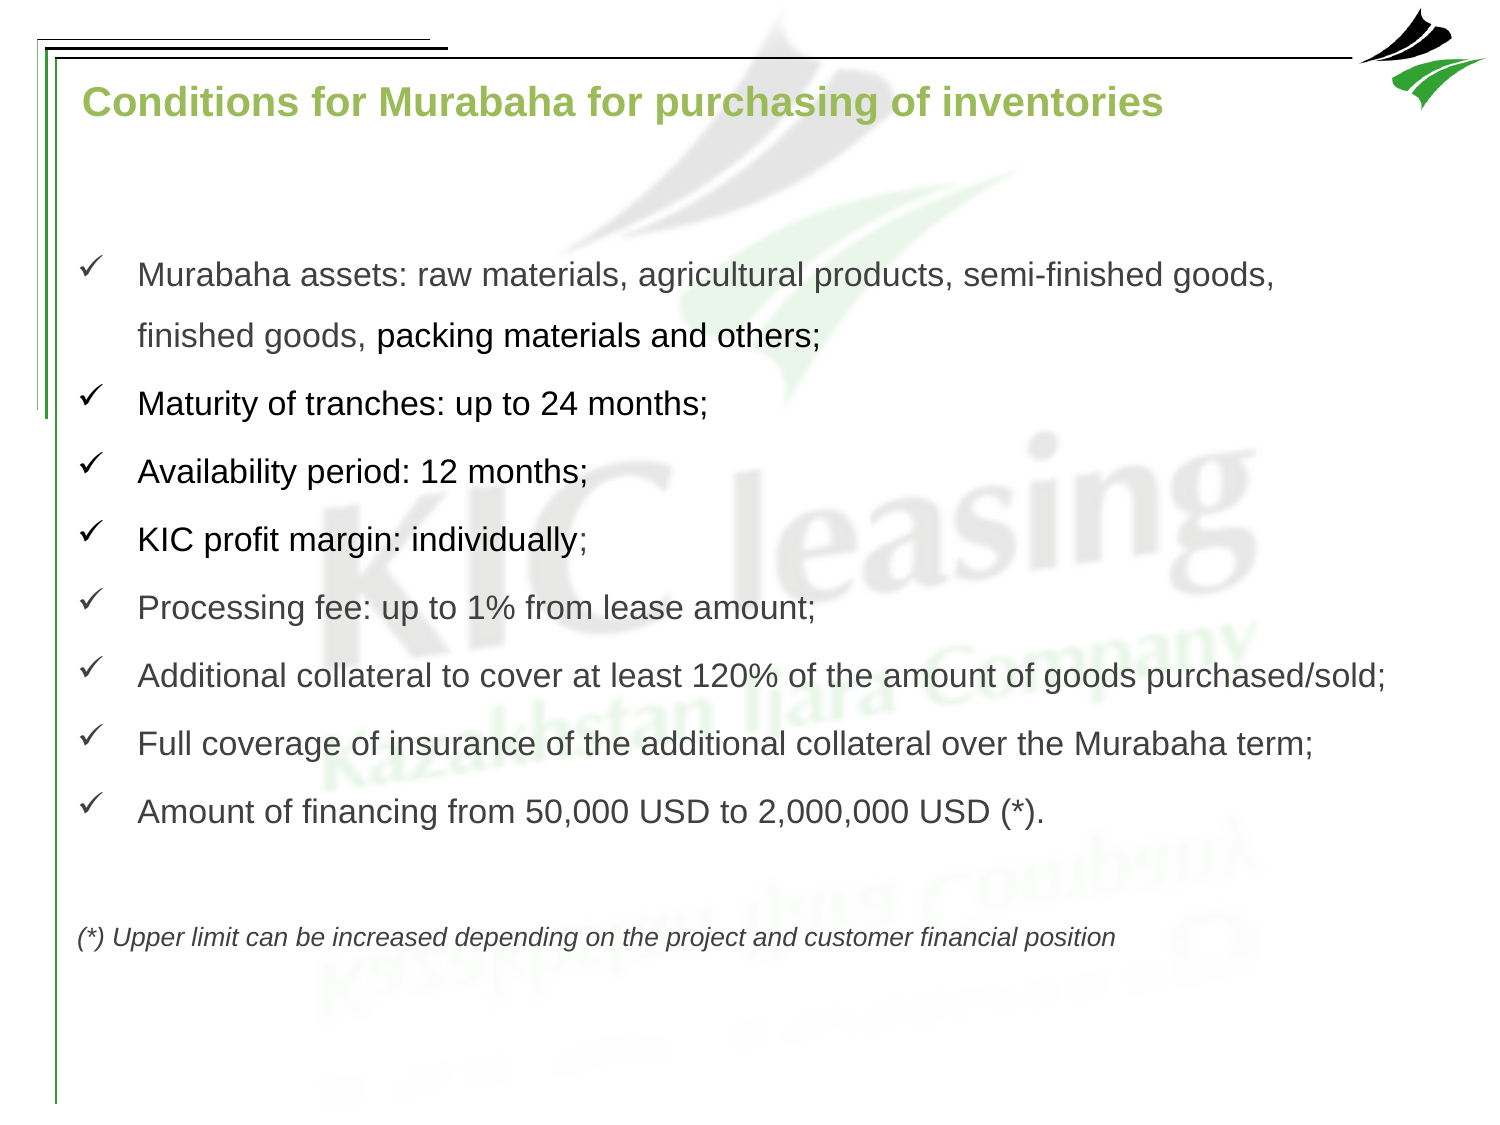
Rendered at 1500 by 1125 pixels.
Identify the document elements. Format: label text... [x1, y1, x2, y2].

text_box Conditions for Murabaha for purchasing of inventories [66, 87, 1238, 163]
picture [1352, 7, 1492, 114]
text_box Murabaha assets: raw materials, agricultural products, semi-finished goods, finished goods, packing materials and others; Maturity of tranches: up to 24 months; Availability period: 12 months; KIC profit margin: individually; Processing fee: up to 1% from lease amount; Additional collateral to cover at least 120% of the amount of goods purchased/sold; Full coverage of insurance of the additional collateral over the Murabaha term; Amount of financing from 50,000 USD to 2,000,000 USD (*). (*) Upper limit can be increased depending on the project and customer financial position [62, 224, 1413, 1005]
